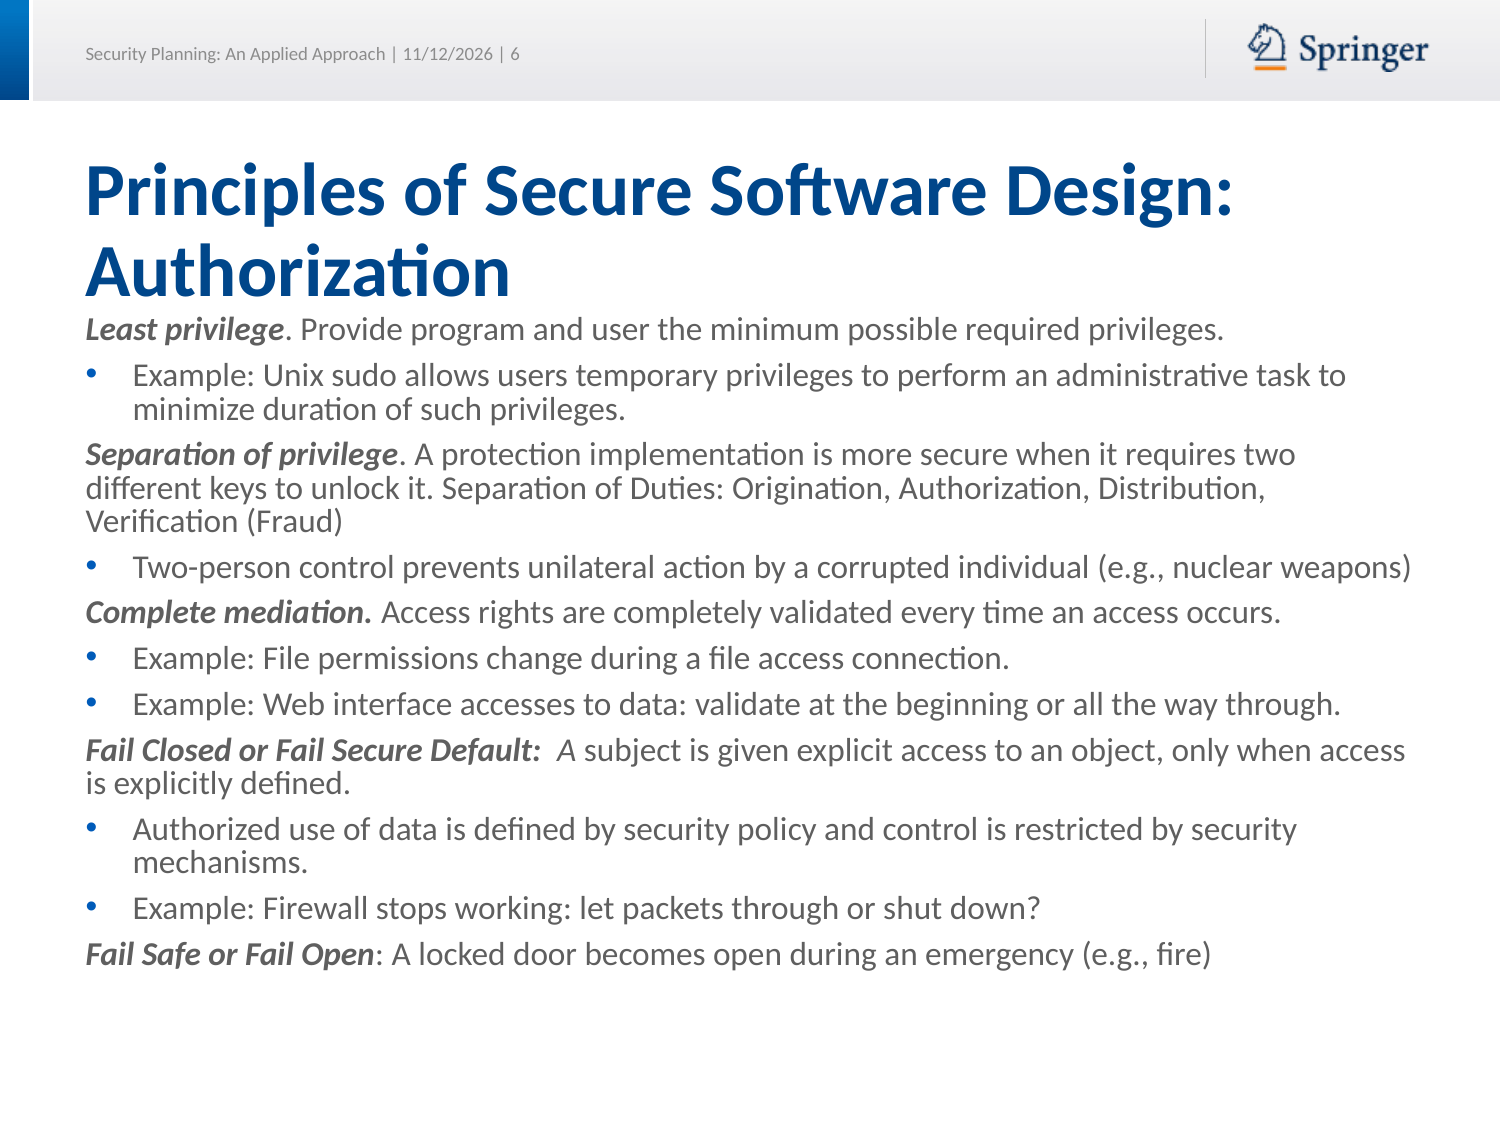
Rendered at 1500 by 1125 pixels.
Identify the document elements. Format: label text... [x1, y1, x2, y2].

title Principles of Secure Software Design: Authorization [85, 150, 1424, 315]
picture [33, 0, 1500, 101]
list Least privilege. Provide program and user the minimum possible required privileges. Example: Unix sudo allows users temporary privileges to perform an administrative task to minimize duration of such privileges. Separation of privilege. A protection implementation is more secure when it requires two different keys to unlock it. Separation of Duties: Origination, Authorization, Distribution, Verification (Fraud) Two-person control prevents unilateral action by a corrupted individual (e.g., nuclear weapons) Complete mediation. Access rights are completely validated every time an access occurs. Example: File permissions change during a file access connection. Example: Web interface accesses to data: validate at the beginning or all the way through. Fail Closed or Fail Secure Default: A subject is given explicit access to an object, only when access is explicitly defined. Authorized use of data is defined by security policy and control is restricted by security mechanisms. Example: Firewall stops working: let packets through or shut down? Fail Safe or Fail Open: A locked door becomes open during an emergency (e.g., fire) [85, 315, 1421, 1050]
